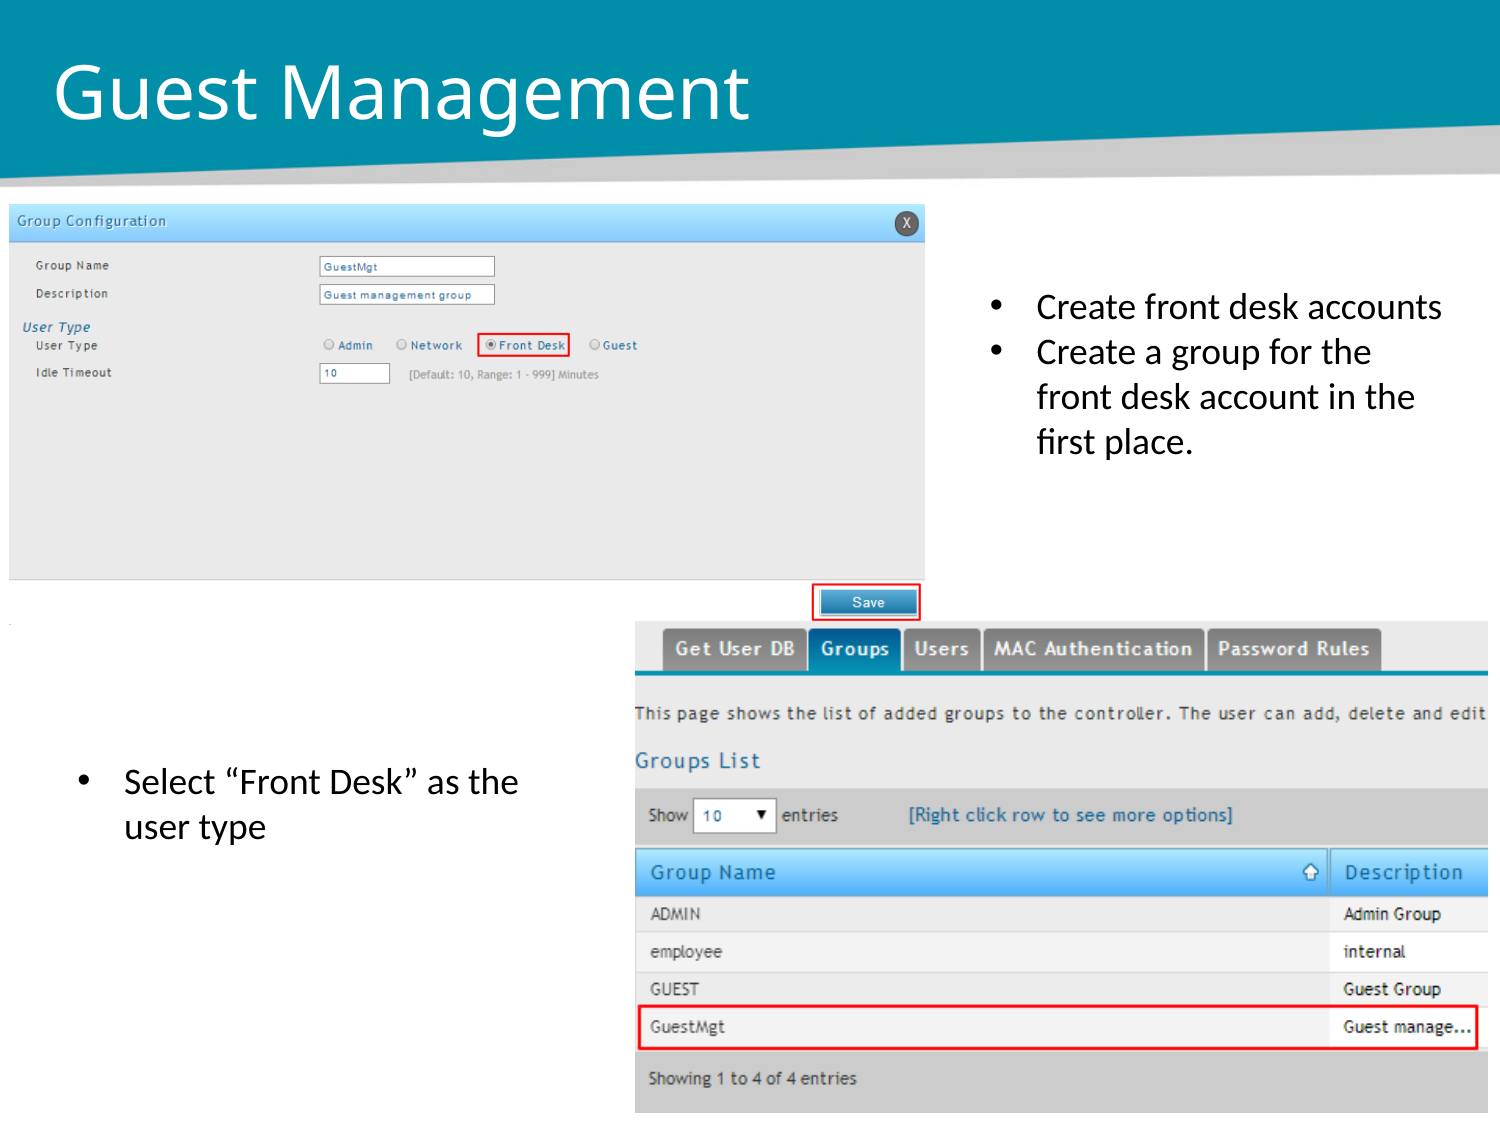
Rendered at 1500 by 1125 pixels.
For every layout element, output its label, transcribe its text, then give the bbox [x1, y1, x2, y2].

picture [0, 0, 1500, 671]
text_box Select “Front Desk” as the user type [62, 749, 550, 855]
picture [823, 641, 833, 655]
text_box Create front desk accounts Create a group for the front desk account in the first place. [975, 274, 1463, 470]
picture [635, 676, 1488, 1113]
picture [846, 646, 855, 655]
picture [871, 646, 888, 658]
picture [837, 646, 842, 655]
picture [859, 646, 868, 655]
title Guest Management [37, 0, 1388, 183]
